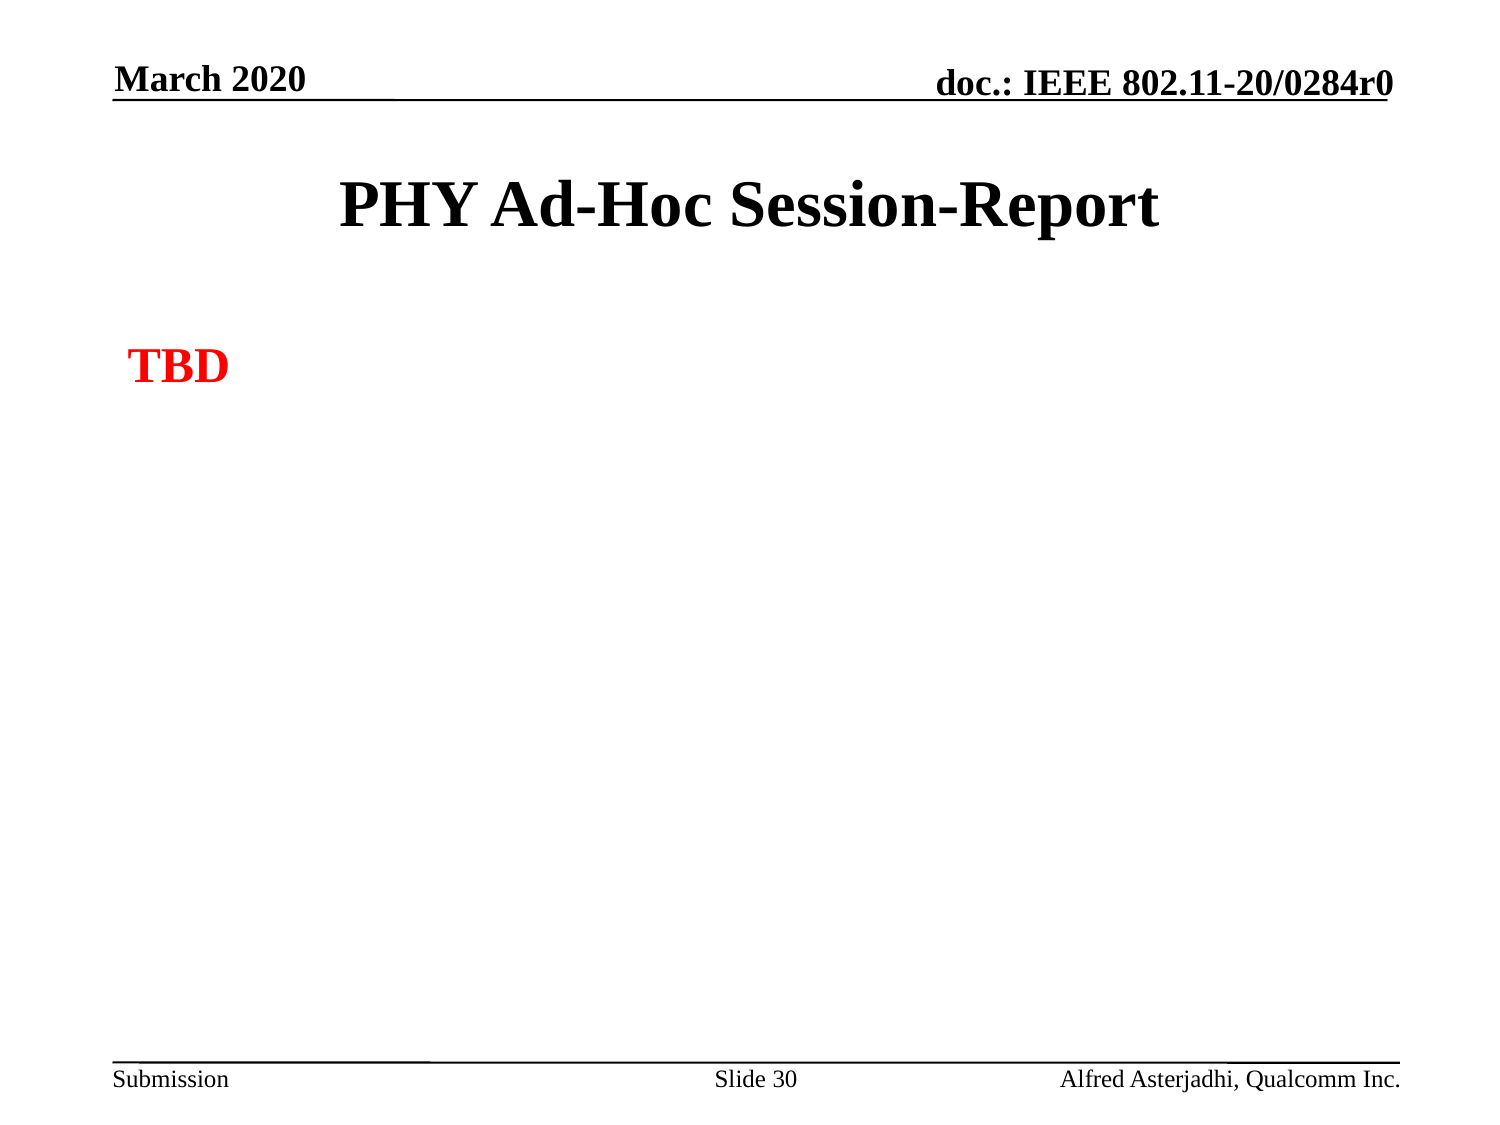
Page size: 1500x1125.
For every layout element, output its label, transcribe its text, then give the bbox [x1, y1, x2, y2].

footer Alfred Asterjadhi, Qualcomm Inc. [878, 1061, 1402, 1093]
title PHY Ad-Hoc Session-Report [112, 112, 1388, 288]
list TBD [112, 324, 1388, 1000]
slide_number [114, 54, 423, 100]
slide_number Slide 30 [712, 1061, 800, 1123]
